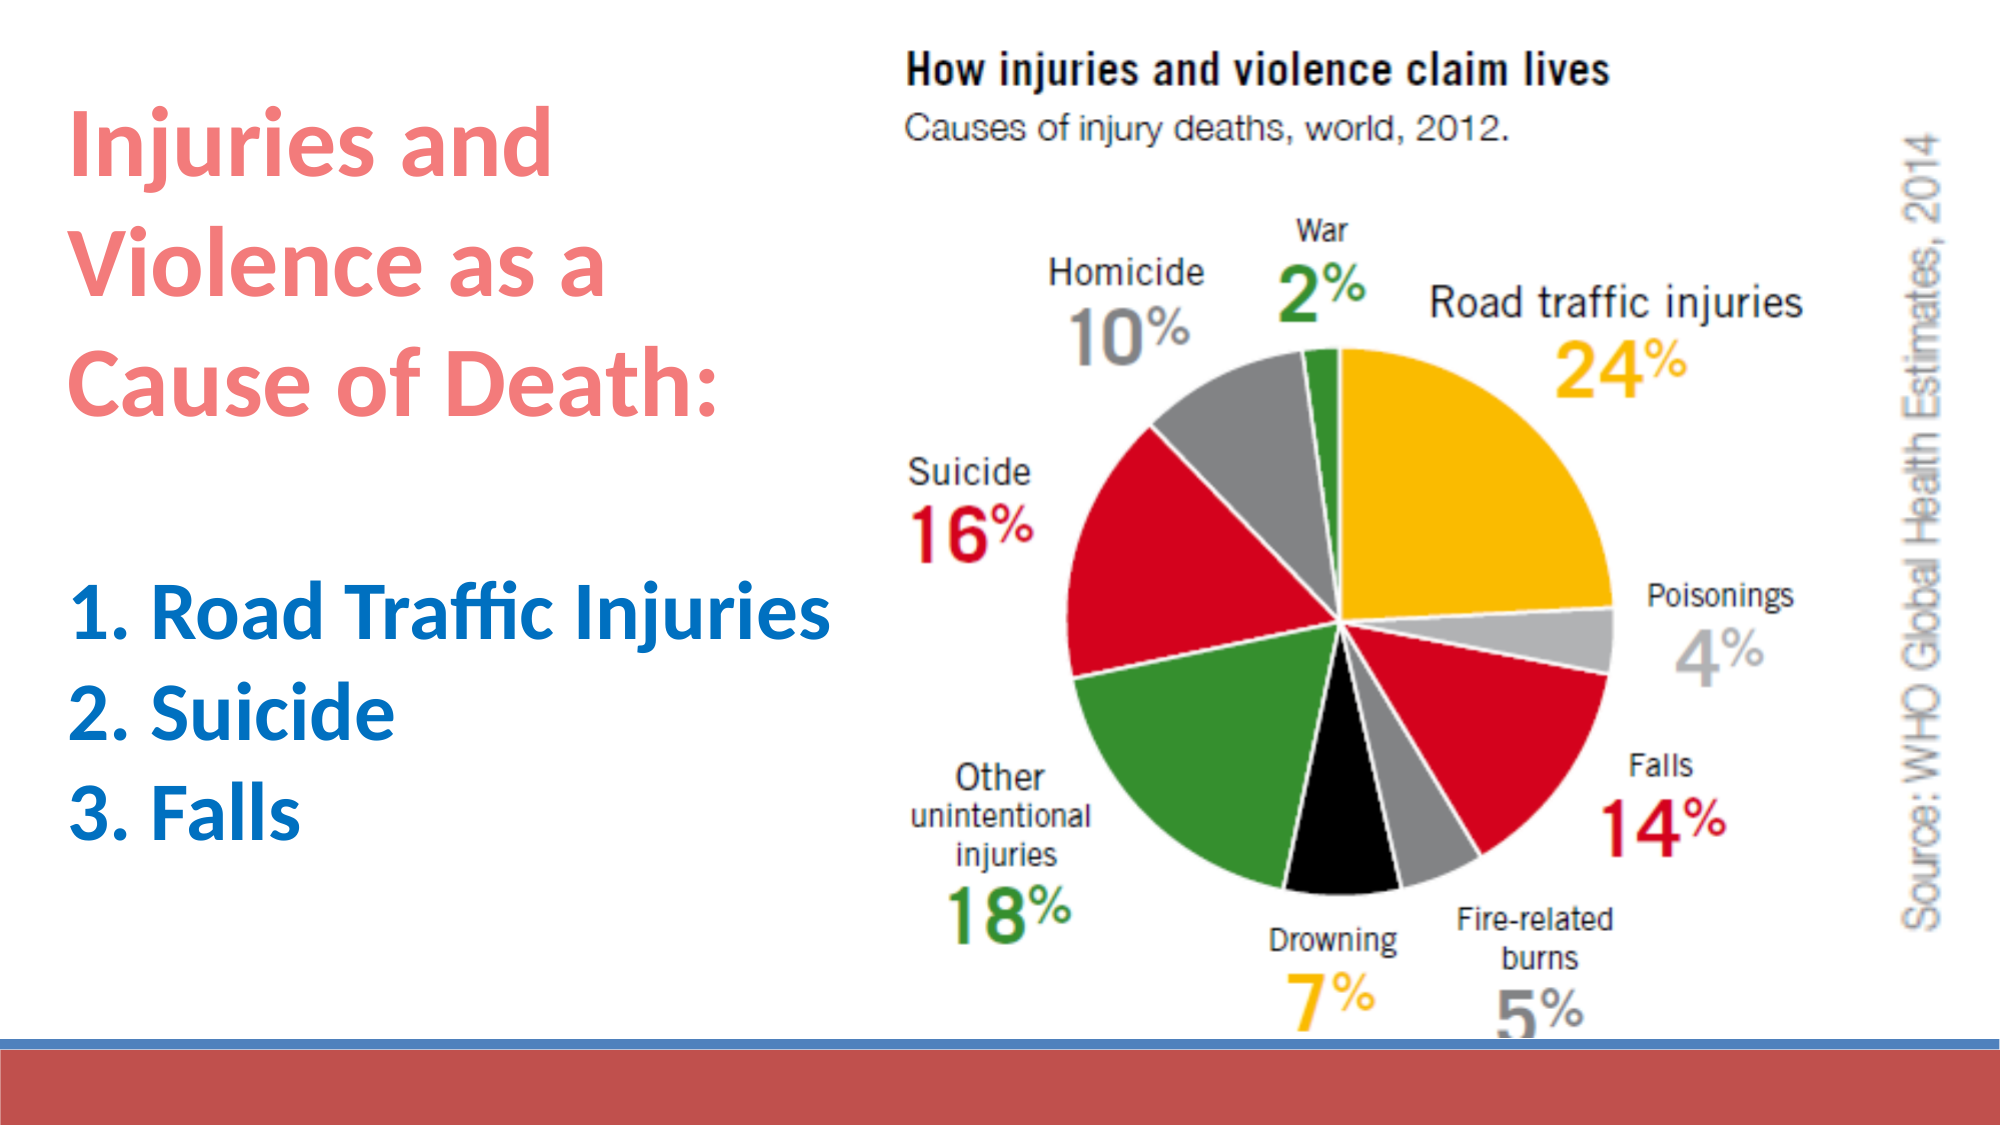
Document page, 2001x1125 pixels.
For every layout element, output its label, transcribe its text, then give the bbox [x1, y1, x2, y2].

text_box Injuries and Violence as a Cause of Death: 1. Road Traffic Injuries 2. Suicide 3. Falls [52, 69, 859, 864]
picture [862, 35, 1975, 1038]
